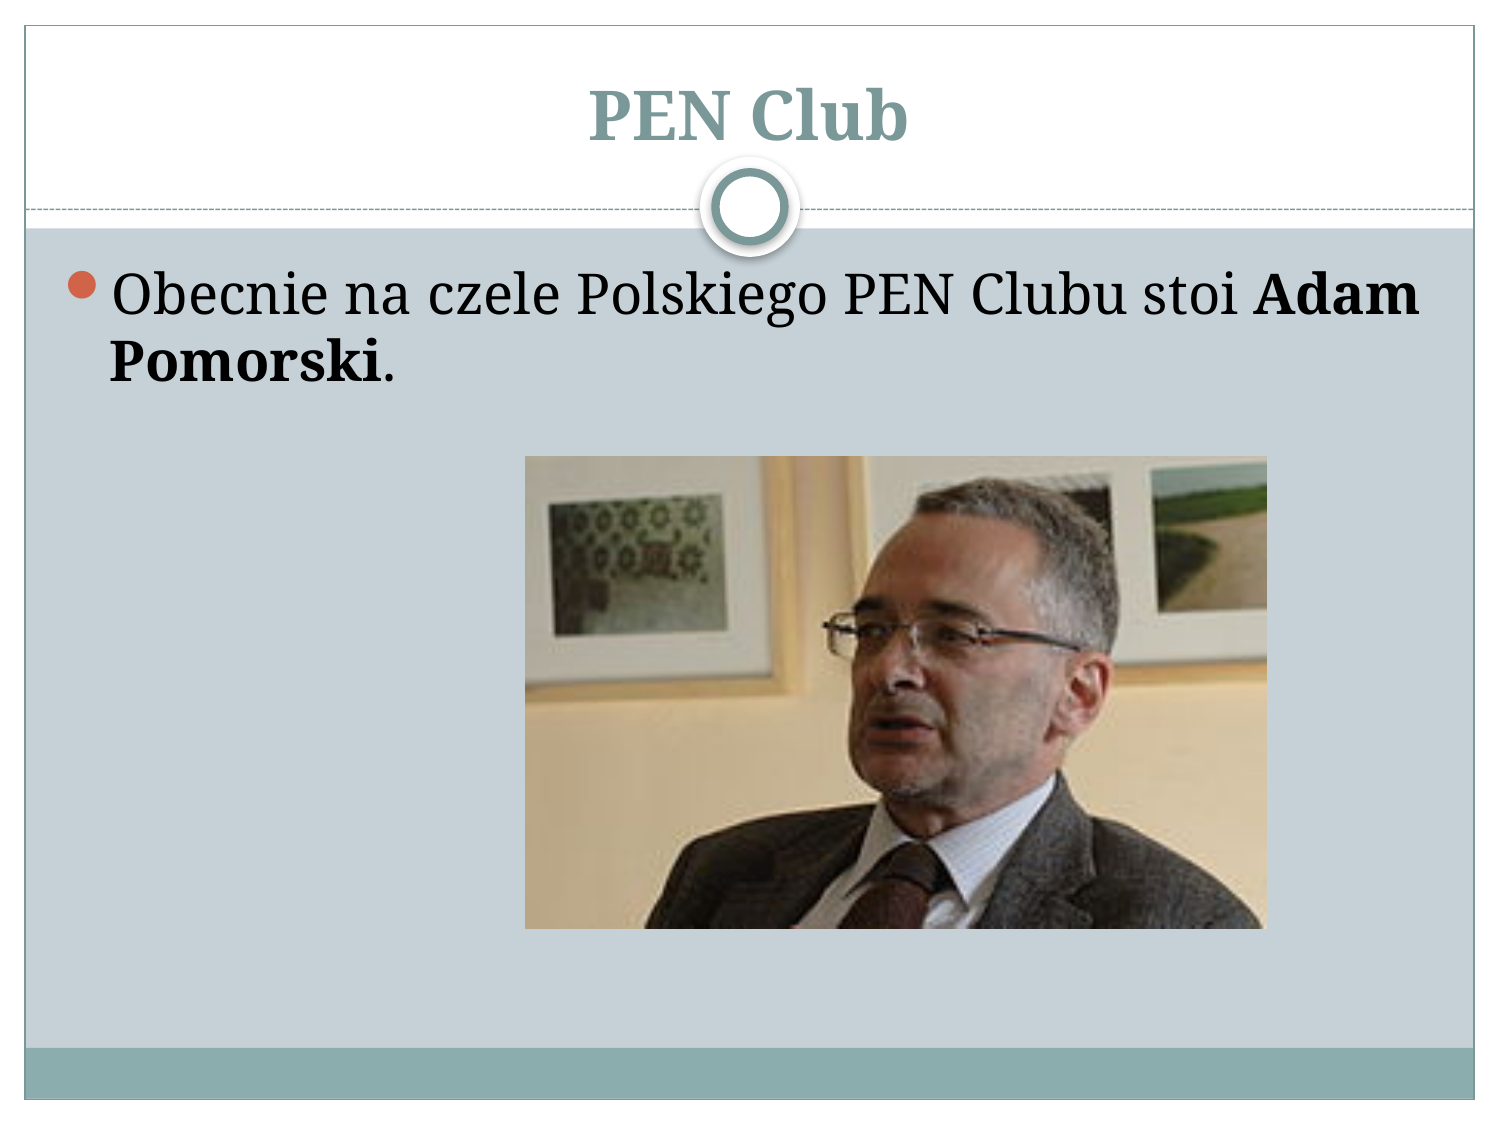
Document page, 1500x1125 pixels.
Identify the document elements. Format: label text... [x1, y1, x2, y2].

list Obecnie na czele Polskiego PEN Clubu stoi Adam Pomorski. [49, 250, 1445, 1001]
picture [525, 455, 1267, 929]
title PEN Club [49, 37, 1450, 162]
